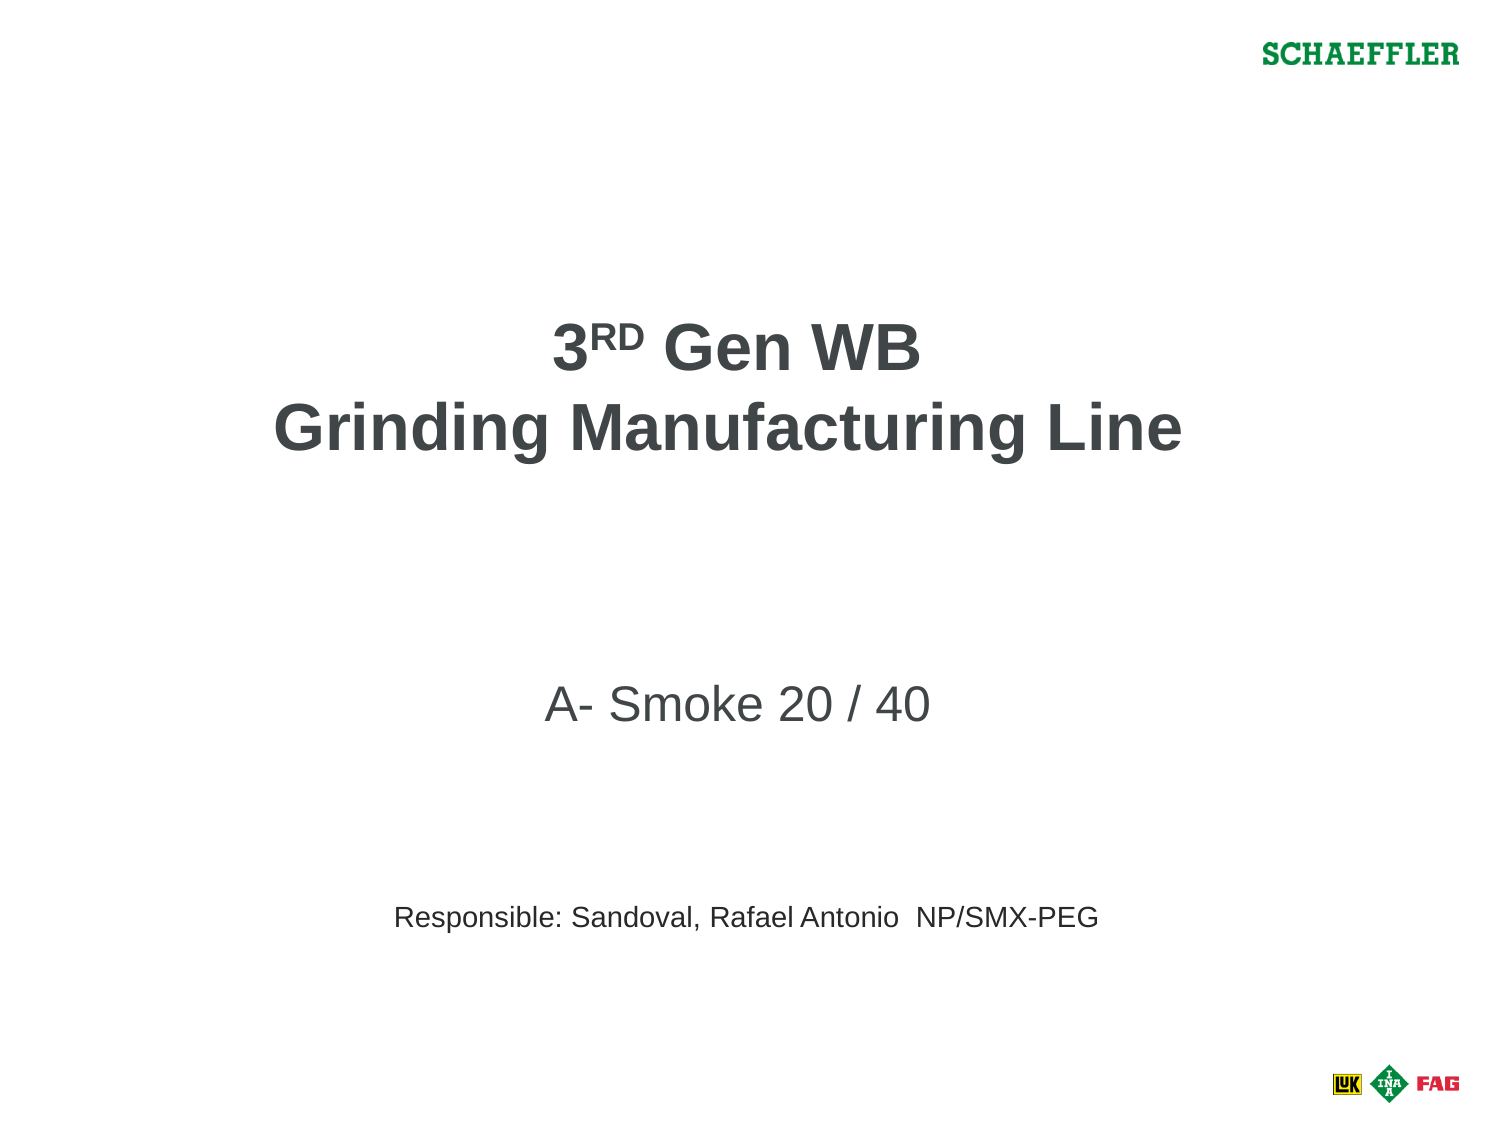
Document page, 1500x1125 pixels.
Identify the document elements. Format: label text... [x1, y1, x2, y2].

text_box Responsible: Sandoval, Rafael Antonio NP/SMX-PEG [393, 894, 1210, 935]
title 3RD Gen WB Grinding Manufacturing Line [192, 236, 1302, 470]
picture [1333, 1064, 1459, 1103]
picture [1263, 42, 1459, 65]
subtitle A- Smoke 20 / 40 [29, 680, 1447, 862]
